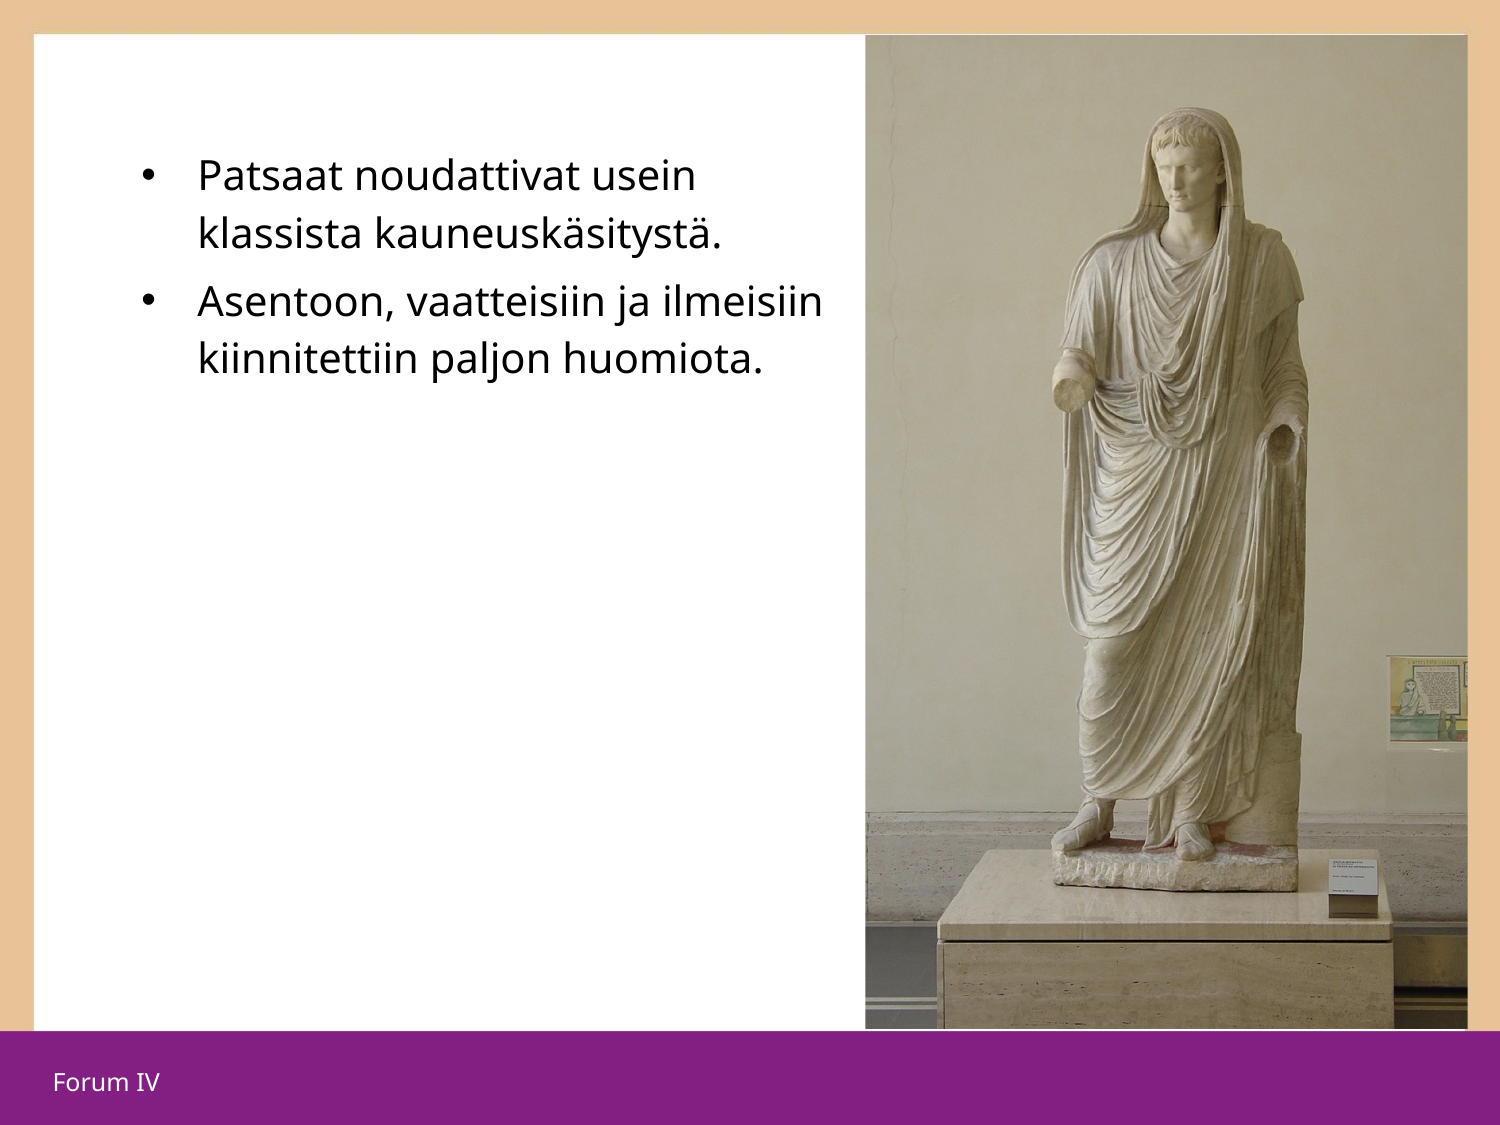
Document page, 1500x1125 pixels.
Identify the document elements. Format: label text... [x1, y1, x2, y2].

picture [0, 0, 1500, 1125]
title Patsaat noudattivat usein klassista kauneuskäsitystä. Asentoon, vaatteisiin ja ilmeisiin kiinnitettiin paljon huomiota. [88, 133, 848, 568]
